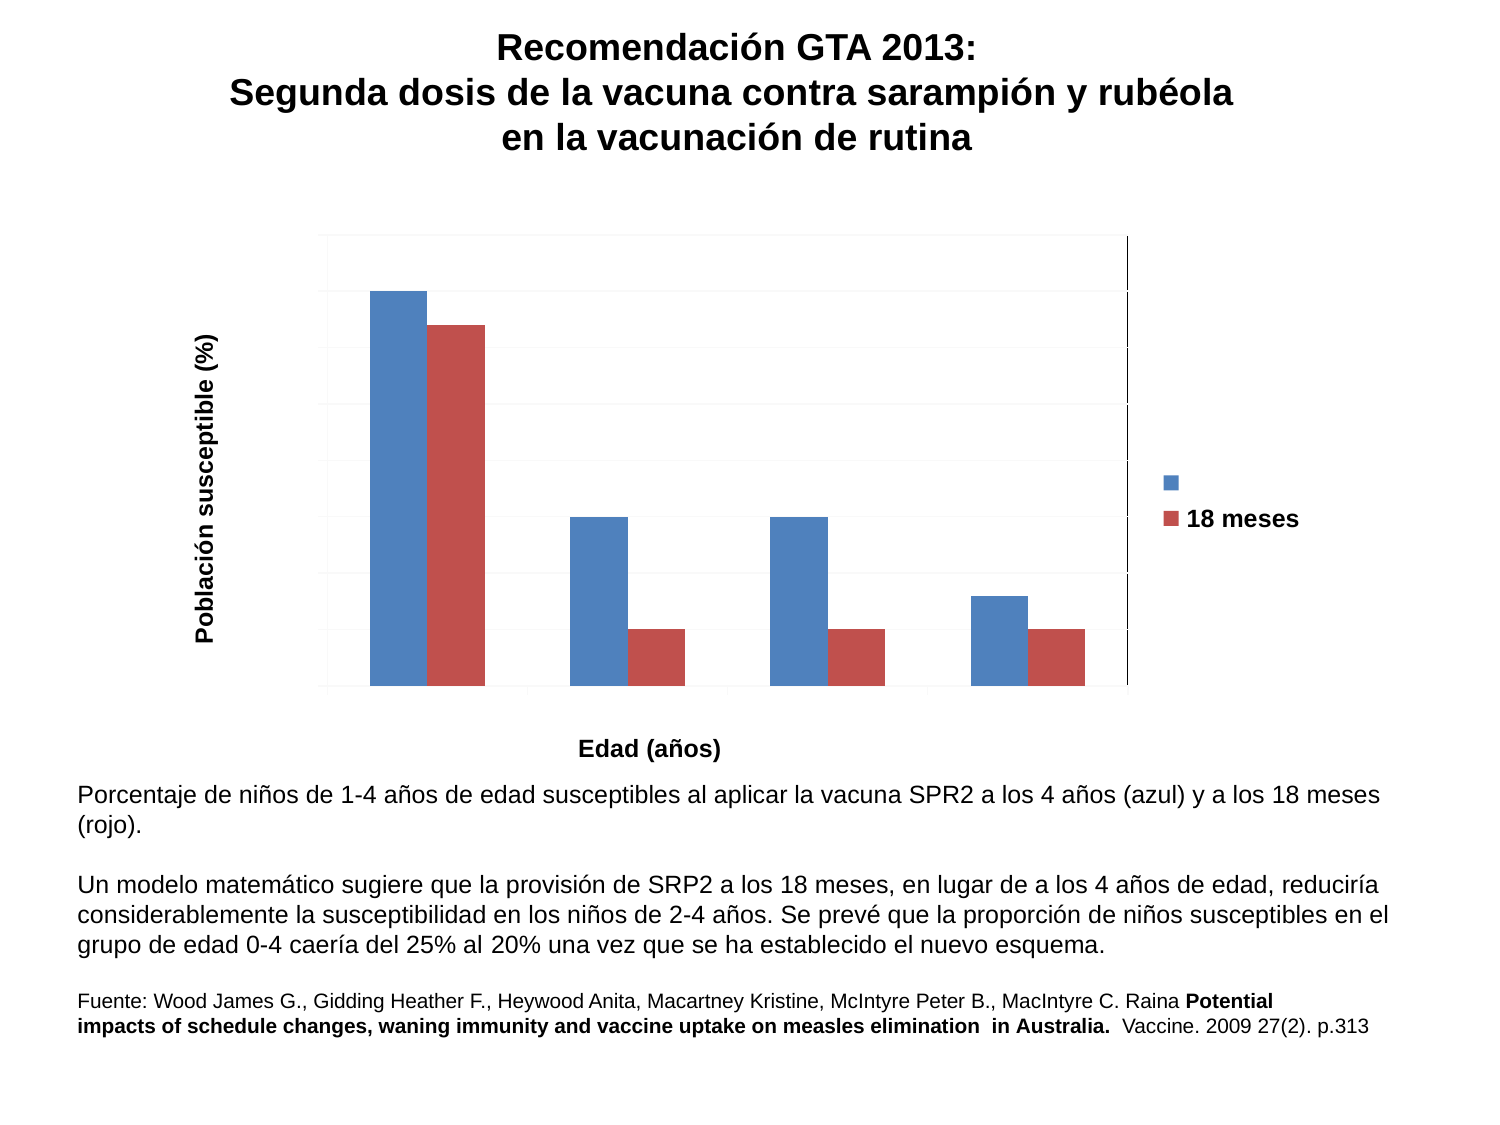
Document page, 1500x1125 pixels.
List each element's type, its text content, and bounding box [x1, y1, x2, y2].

text_box Porcentaje de niños de 1-4 años de edad susceptibles al aplicar la vacuna SPR2 a los 4 años (azul) y a los 18 meses (rojo). Un modelo matemático sugiere que la provisión de SRP2 a los 18 meses, en lugar de a los 4 años de edad, reduciría considerablemente la susceptibilidad en los niños de 2-4 años. Se prevé que la proporción de niños susceptibles en el grupo de edad 0-4 caería del 25% al ​​20% una vez que se ha establecido el nuevo esquema. Fuente: Wood James G., Gidding Heather F., Heywood Anita, Macartney Kristine, McIntyre Peter B., MacIntyre C. Raina Potential impacts of schedule changes, waning immunity and vaccine uptake on measles elimination in Australia. Vaccine. 2009 27(2). p.313 [62, 771, 1438, 1046]
text_box Población susceptible (%) [180, 184, 226, 660]
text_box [279, 222, 1424, 735]
text_box Recomendación GTA 2013: Segunda dosis de la vacuna contra sarampión y rubéola en la vacunación de rutina [0, 0, 1487, 185]
text_box Edad (años) [563, 742, 737, 771]
